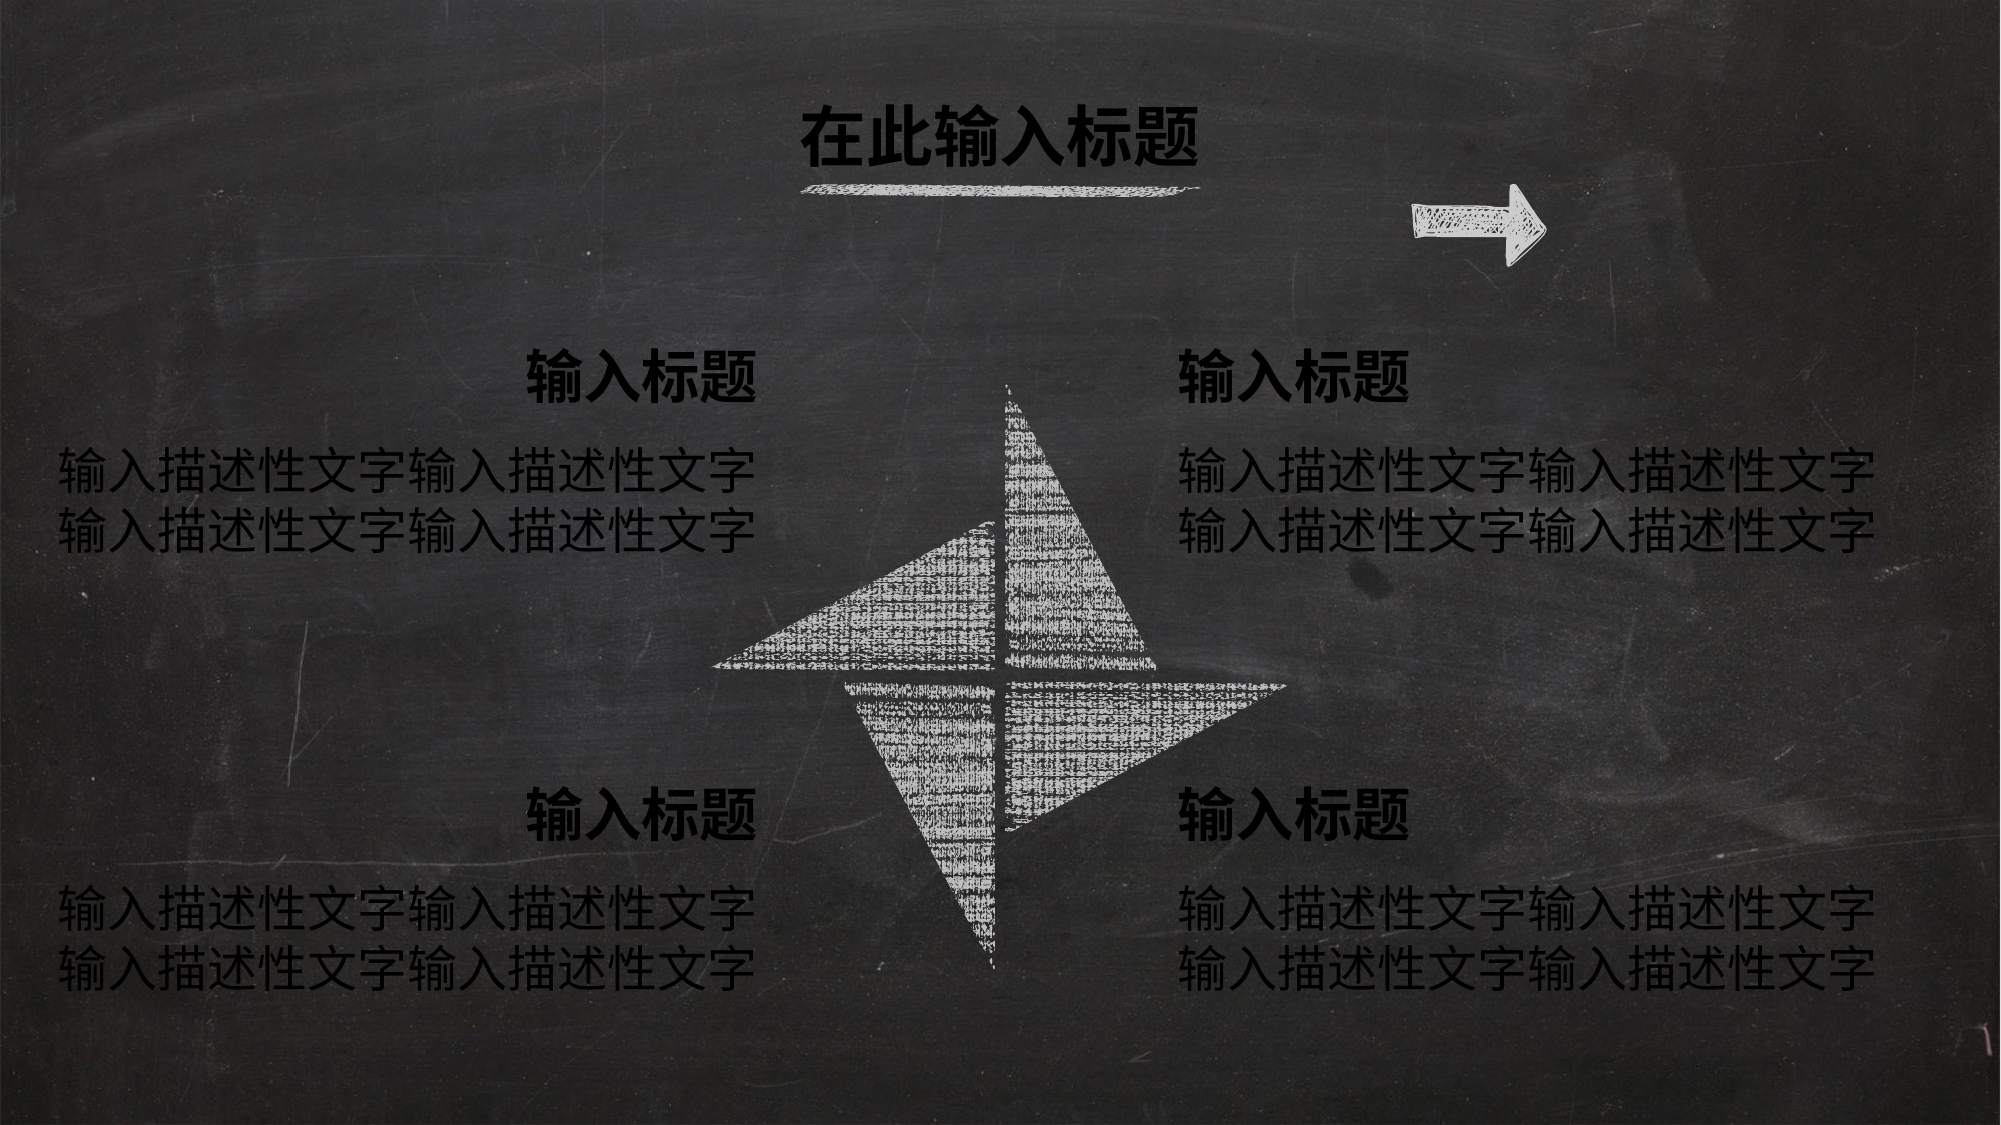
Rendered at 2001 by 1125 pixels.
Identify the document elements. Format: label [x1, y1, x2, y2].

text_box [24, 332, 791, 569]
text_box [1162, 770, 1929, 1007]
picture [0, 0, 2001, 1125]
text_box [1162, 332, 1929, 569]
text_box [1411, 184, 1547, 268]
text_box [782, 87, 1217, 198]
text_box [24, 770, 791, 1007]
text_box [704, 380, 1296, 972]
